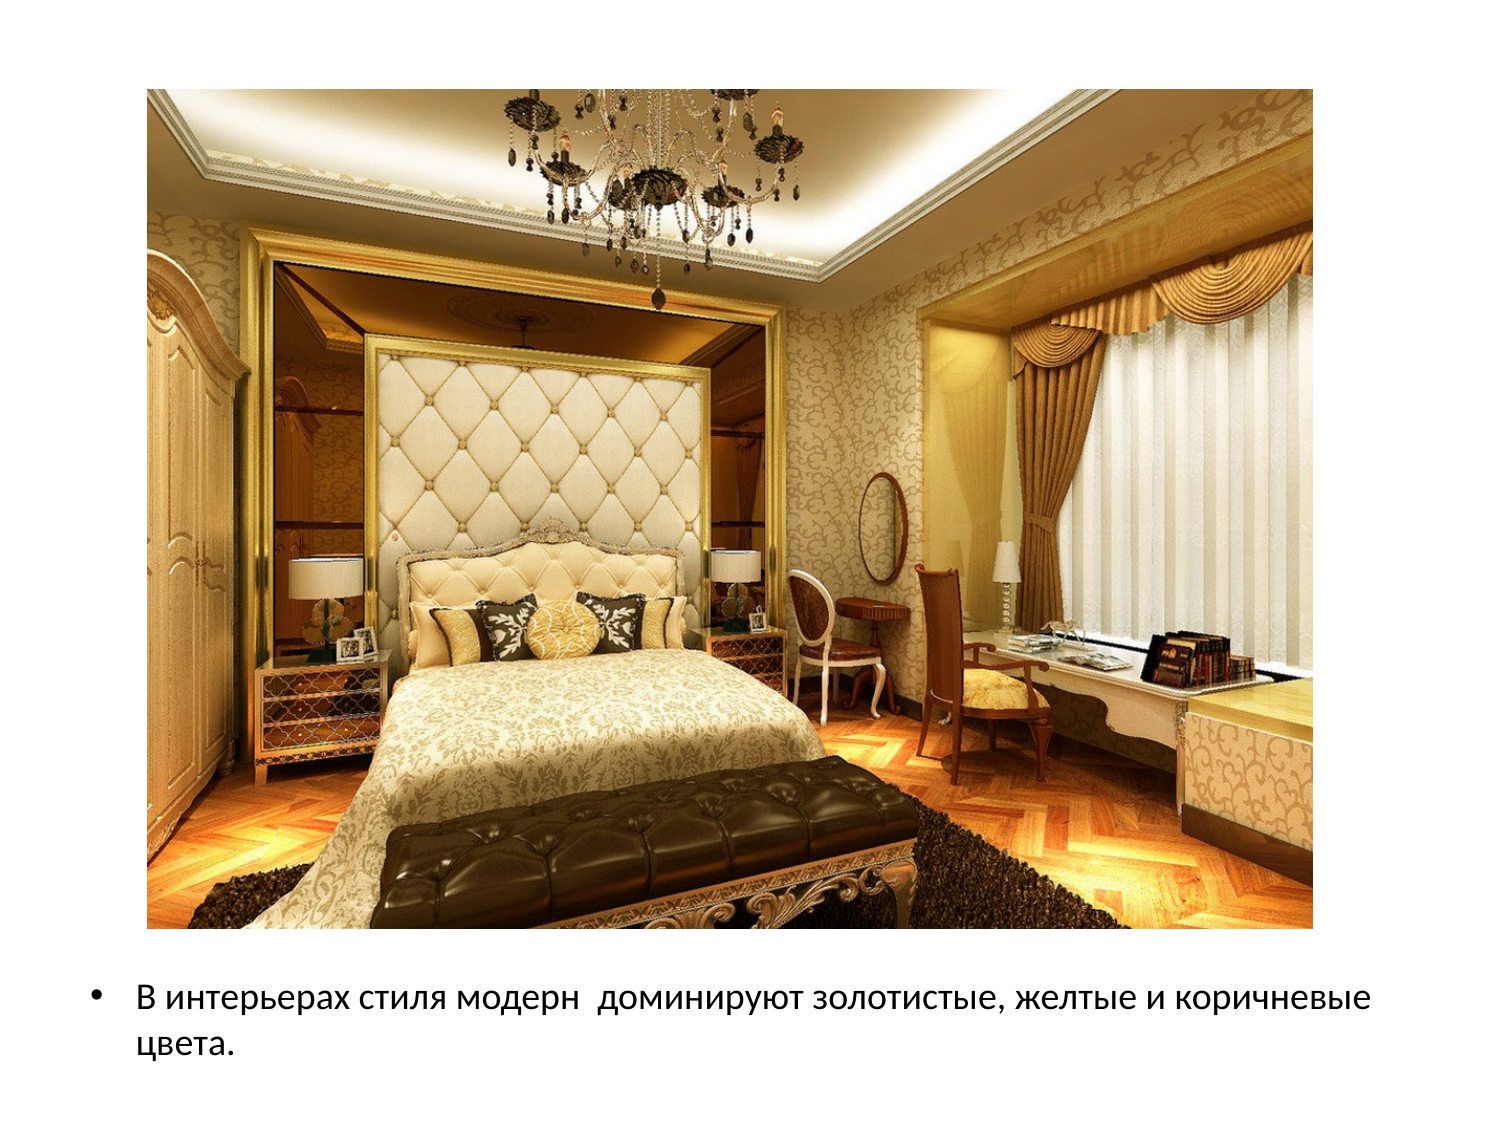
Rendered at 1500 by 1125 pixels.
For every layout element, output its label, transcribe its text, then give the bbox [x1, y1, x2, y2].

picture [147, 89, 1314, 929]
list В интерьерах стиля модерн доминируют золотистые, желтые и коричневые цвета. [75, 964, 1425, 1071]
